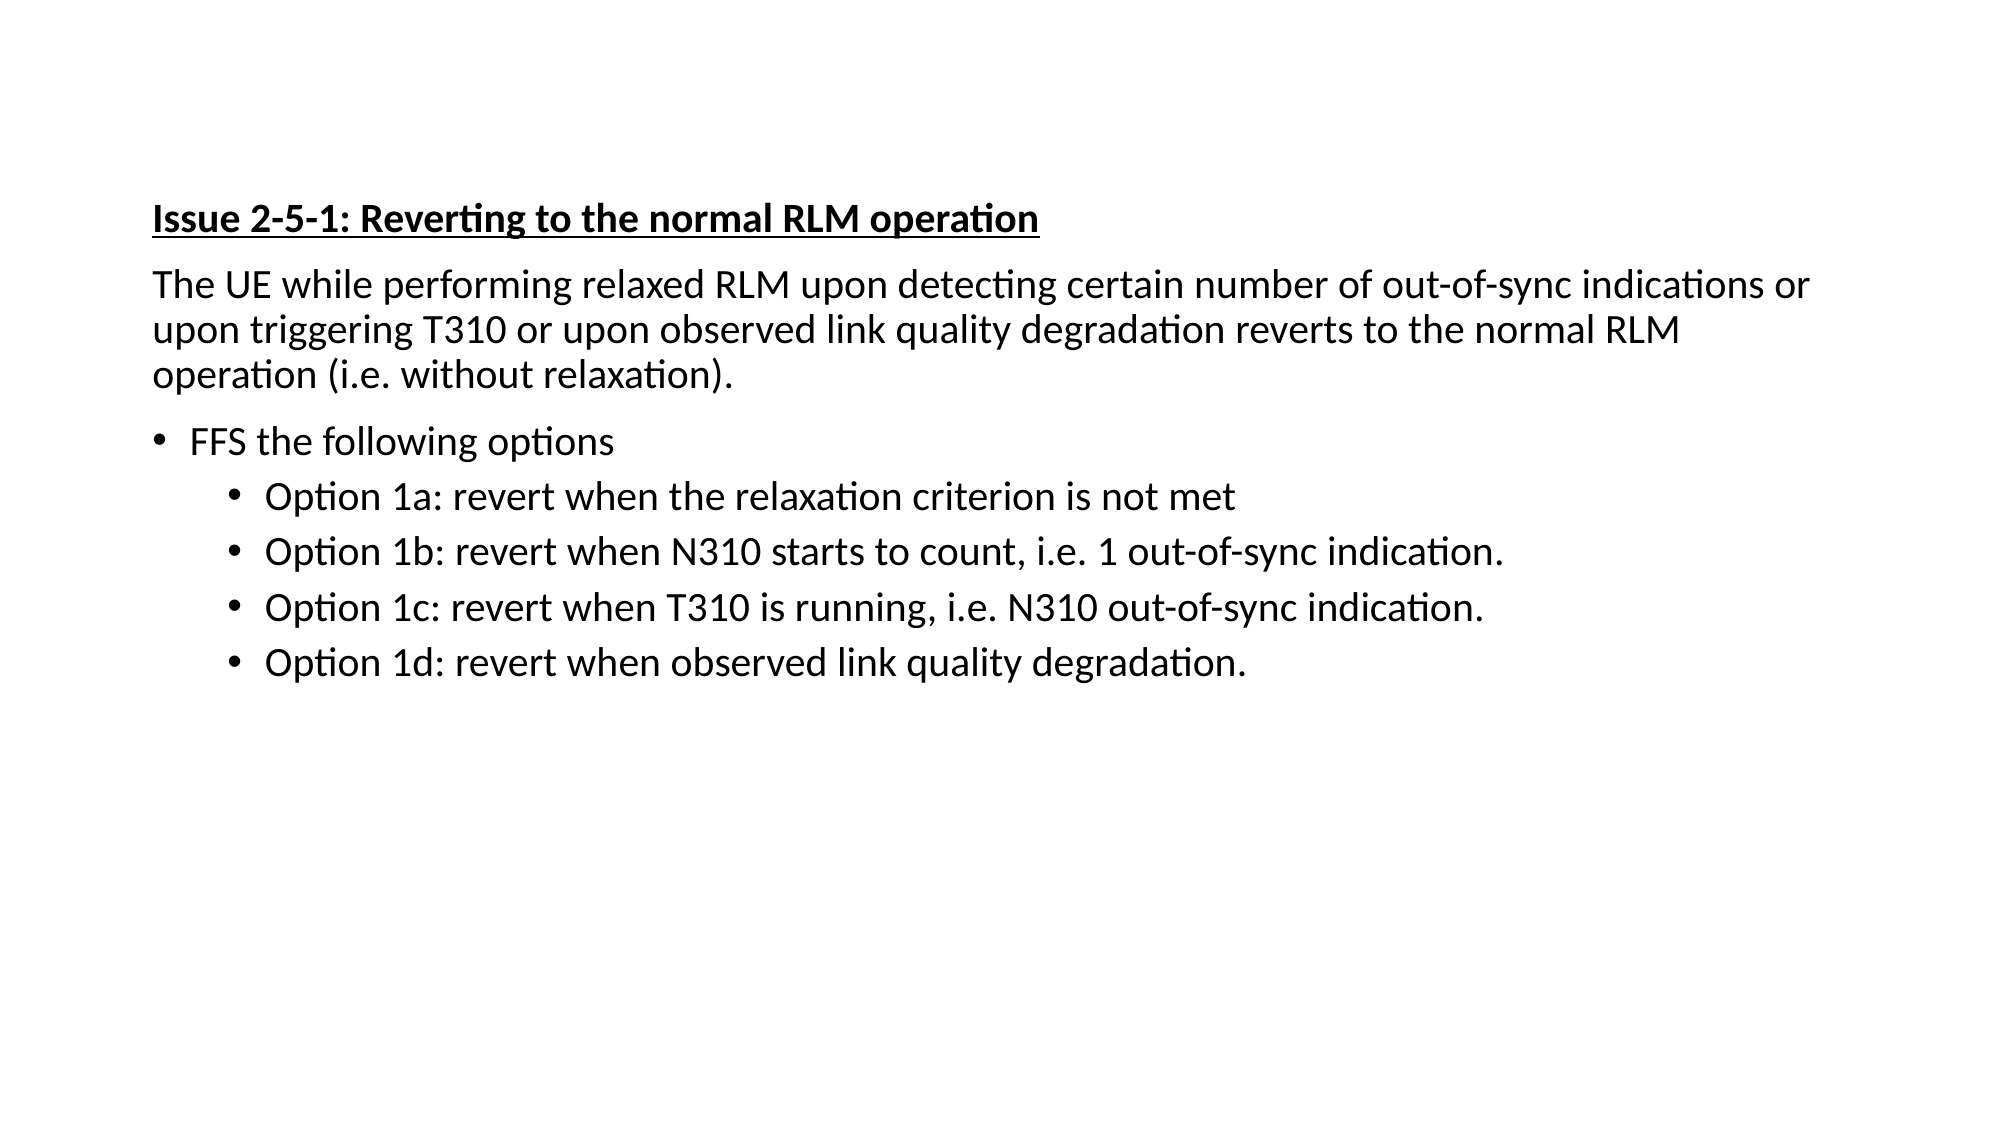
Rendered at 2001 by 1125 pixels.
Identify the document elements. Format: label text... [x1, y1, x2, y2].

list Issue 2-5-1: Reverting to the normal RLM operation The UE while performing relaxed RLM upon detecting certain number of out-of-sync indications or upon triggering T310 or upon observed link quality degradation reverts to the normal RLM operation (i.e. without relaxation). FFS the following options Option 1a: revert when the relaxation criterion is not met Option 1b: revert when N310 starts to count, i.e. 1 out-of-sync indication. Option 1c: revert when T310 is running, i.e. N310 out-of-sync indication. Option 1d: revert when observed link quality degradation. [137, 189, 1863, 1014]
